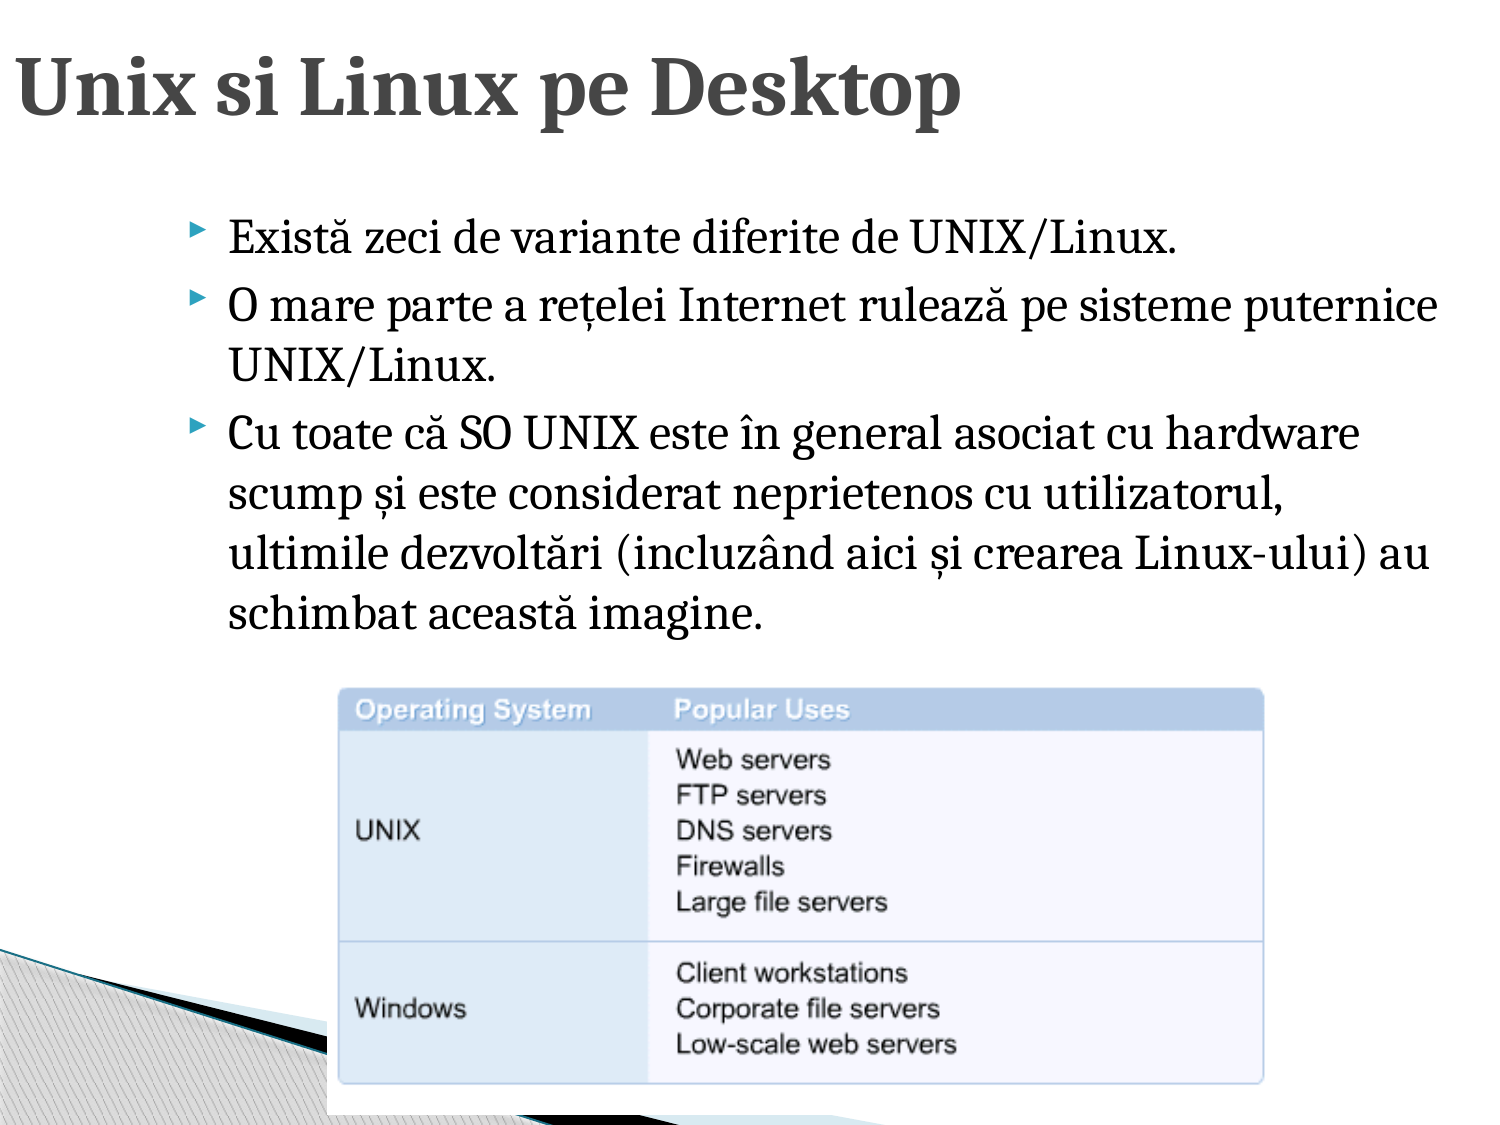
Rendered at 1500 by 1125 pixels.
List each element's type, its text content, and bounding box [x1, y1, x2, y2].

picture [326, 676, 1276, 1115]
list Există zeci de variante diferite de UNIX/Linux. O mare parte a rețelei Internet rulează pe sisteme puternice UNIX/Linux. Cu toate că SO UNIX este în general asociat cu hardware scump și este considerat neprietenos cu utilizatorul, ultimile dezvoltări (incluzând aici și crearea Linux-ului) au schimbat această imagine. [154, 195, 1455, 671]
title Unix si Linux pe Desktop [0, 12, 1500, 150]
